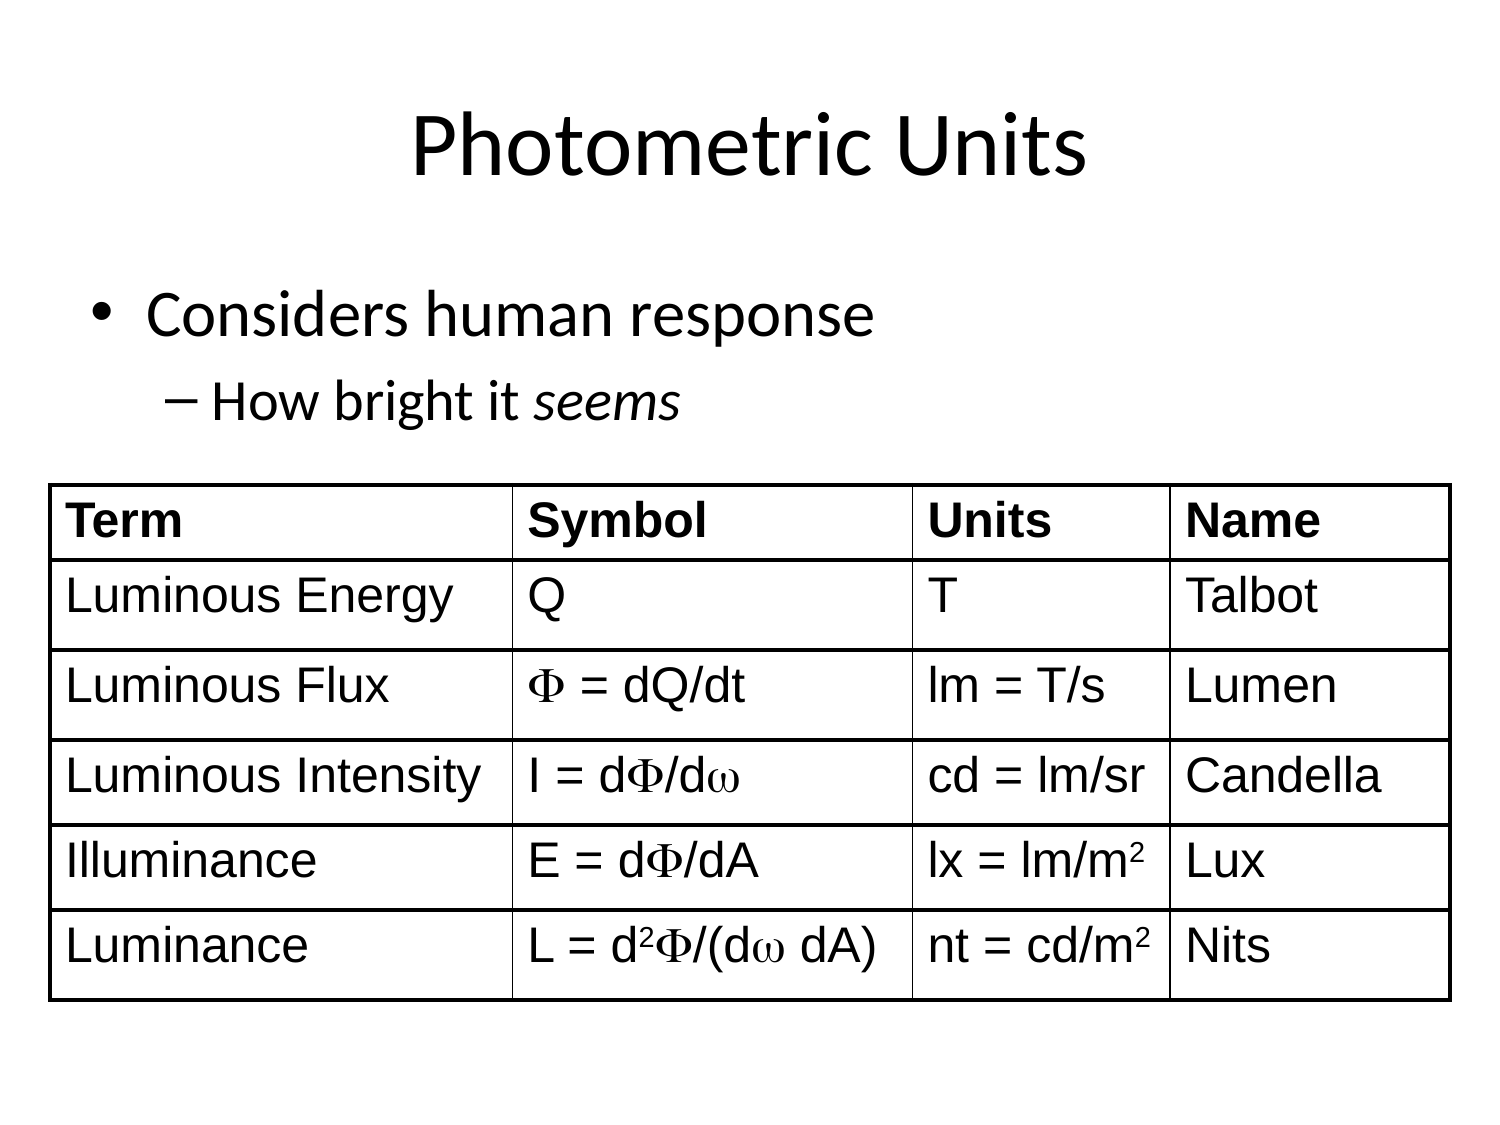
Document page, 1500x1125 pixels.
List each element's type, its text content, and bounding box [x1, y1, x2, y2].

title Photometric Units [75, 45, 1425, 233]
table_cell Nits [1171, 912, 1448, 998]
table_cell Luminous Energy [52, 562, 512, 648]
table_cell lx = lm/m2 [913, 827, 1169, 908]
table_cell T [913, 562, 1169, 648]
table_cell Q [513, 562, 912, 648]
table_cell cd = lm/sr [913, 742, 1169, 823]
table_cell Luminous Intensity [52, 742, 512, 823]
table_cell Lumen [1171, 652, 1448, 738]
table_cell nt = cd/m2 [913, 912, 1169, 998]
table_header Symbol [513, 487, 912, 558]
list Considers human response How bright it seems [75, 262, 1425, 483]
table_header Units [913, 487, 1169, 558]
table_cell  = dQ/dt [513, 652, 912, 738]
table_cell Luminous Flux [52, 652, 512, 738]
table_cell Talbot [1171, 562, 1448, 648]
table_cell I = d/d [513, 742, 912, 823]
table_cell lm = T/s [913, 652, 1169, 738]
table_cell Illuminance [52, 827, 512, 908]
table_cell E = d/dA [513, 827, 912, 908]
table_header Name [1171, 487, 1448, 558]
table_cell Lux [1171, 827, 1448, 908]
table_cell L = d2/(d dA) [513, 912, 912, 998]
table_cell Luminance [52, 912, 512, 998]
table_cell Candella [1171, 742, 1448, 823]
table_header Term [52, 487, 512, 558]
